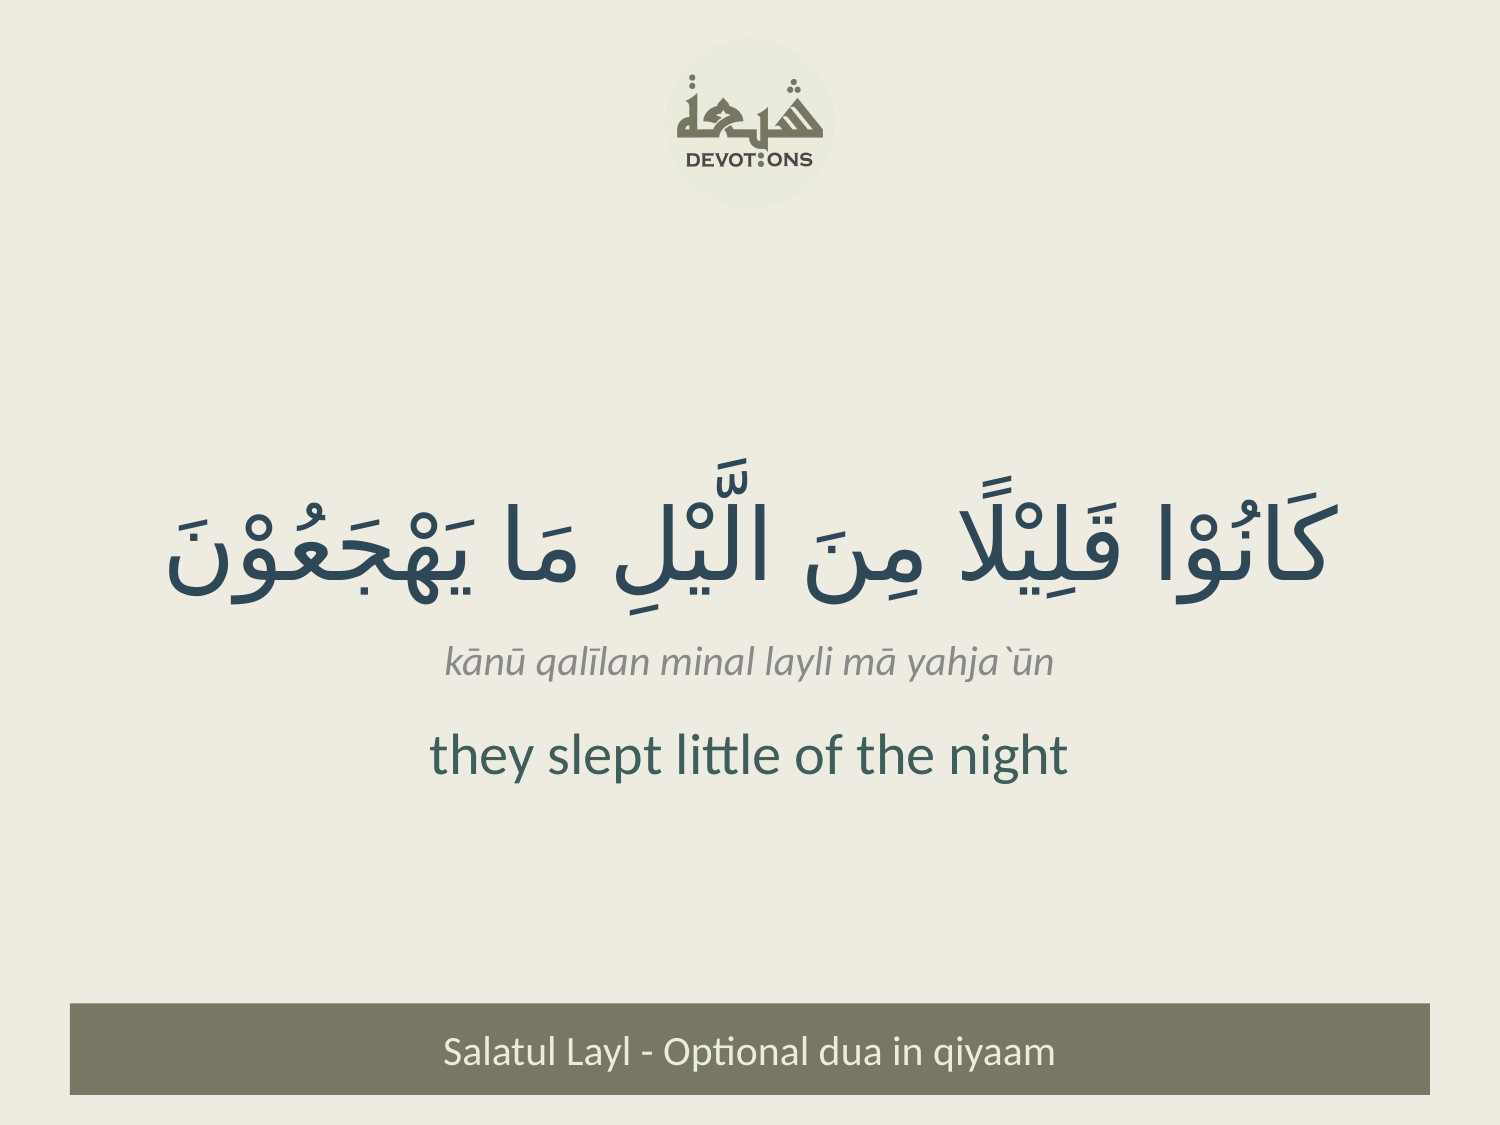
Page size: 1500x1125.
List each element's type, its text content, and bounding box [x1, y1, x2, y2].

picture [656, 29, 844, 203]
list كَانُوْا قَلِيْلًا مِنَ الَّيْلِ مَا يَهْجَعُوْنَ kānū qalīlan minal layli mā yahja`ūn they slept little of the night [69, 203, 1430, 1003]
list Salatul Layl - Optional dua in qiyaam [69, 1003, 1430, 1095]
